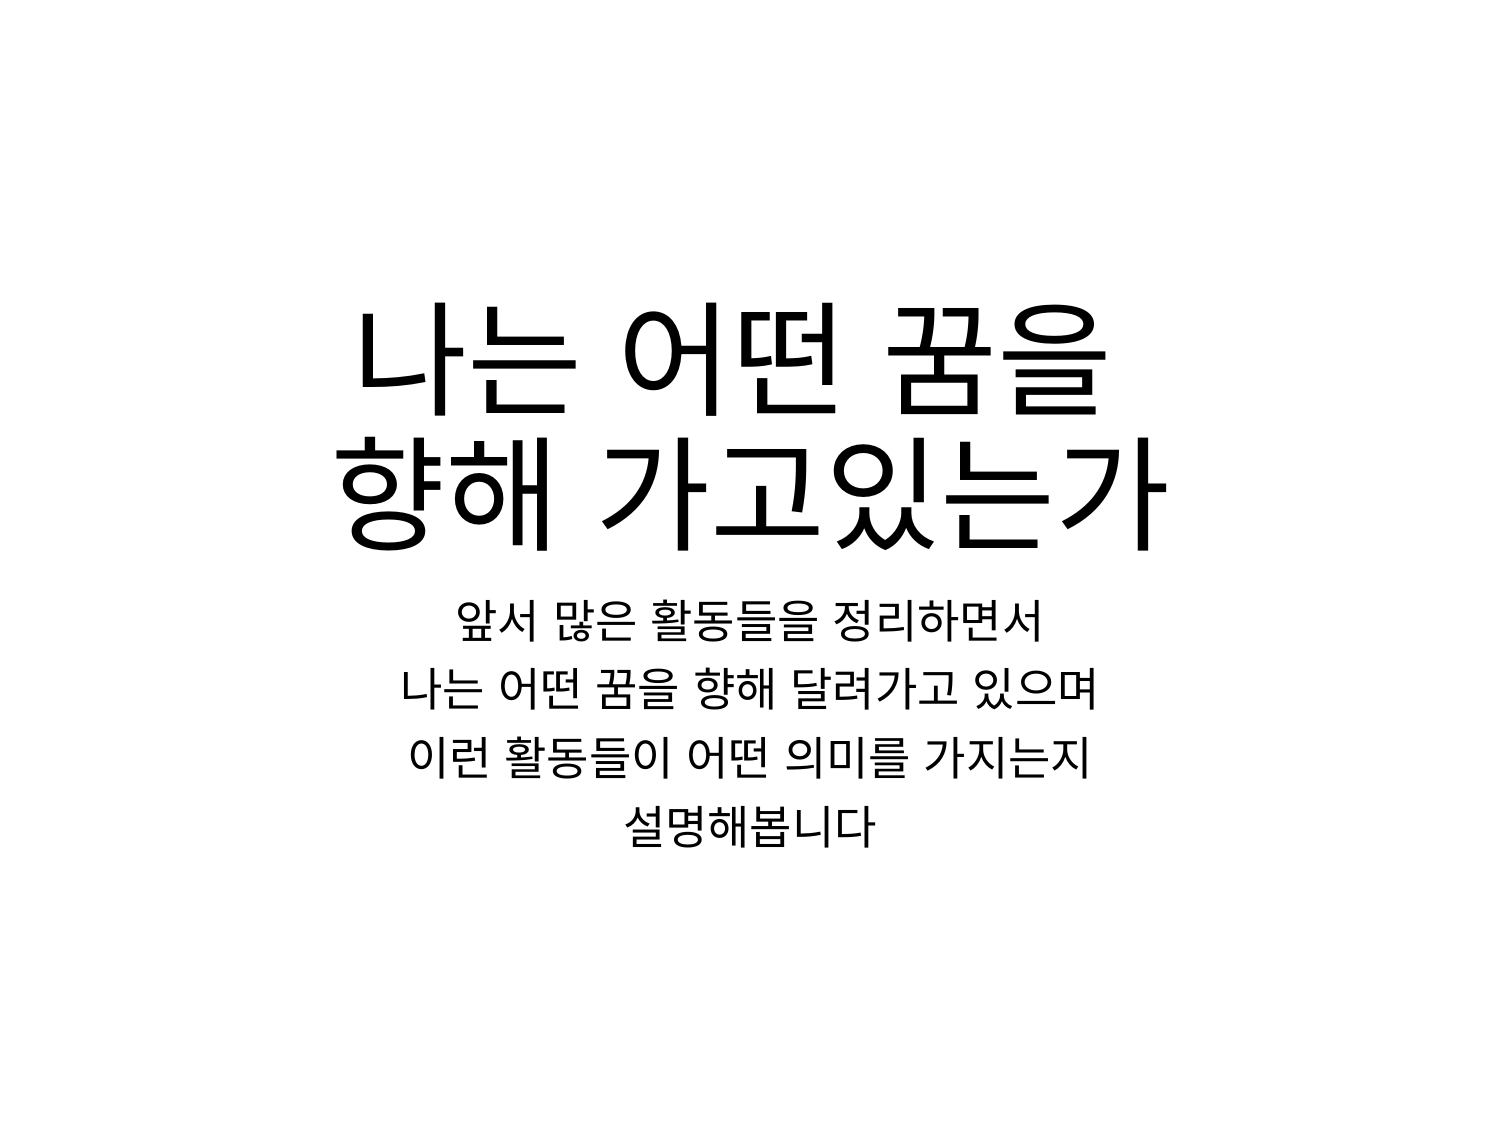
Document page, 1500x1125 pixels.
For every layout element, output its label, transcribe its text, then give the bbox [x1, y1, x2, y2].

title 나는 어떤 꿈을 향해 가고있는가 [112, 184, 1388, 576]
subtitle 앞서 많은 활동들을 정리하면서 나는 어떤 꿈을 향해 달려가고 있으며 이런 활동들이 어떤 의미를 가지는지 설명해봅니다 [187, 590, 1313, 863]
